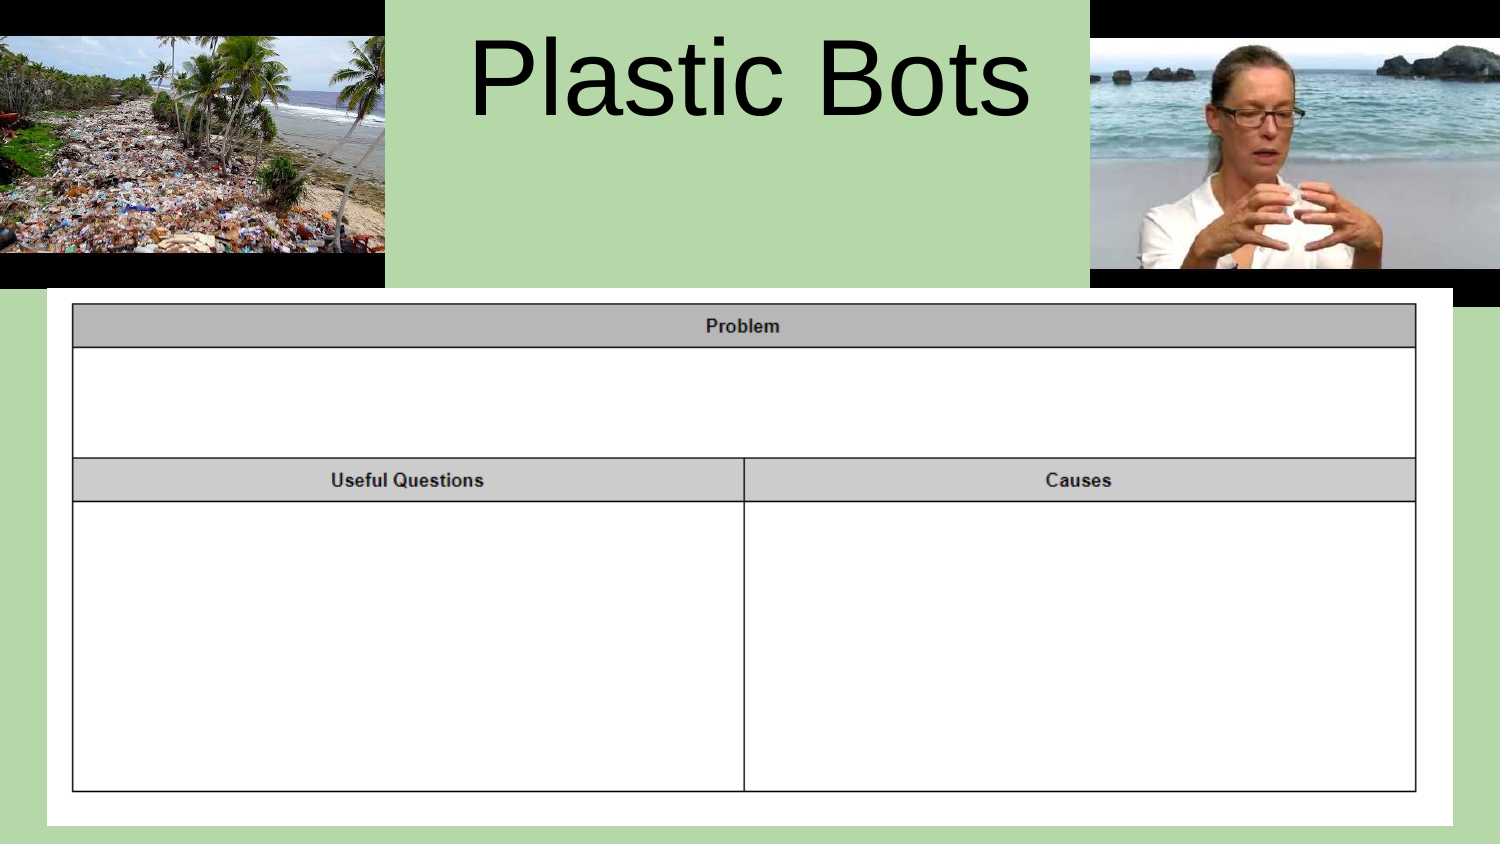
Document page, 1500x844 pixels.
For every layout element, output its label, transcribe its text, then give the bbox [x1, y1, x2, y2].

title Plastic Bots [387, 0, 1088, 152]
picture [0, 0, 1500, 826]
